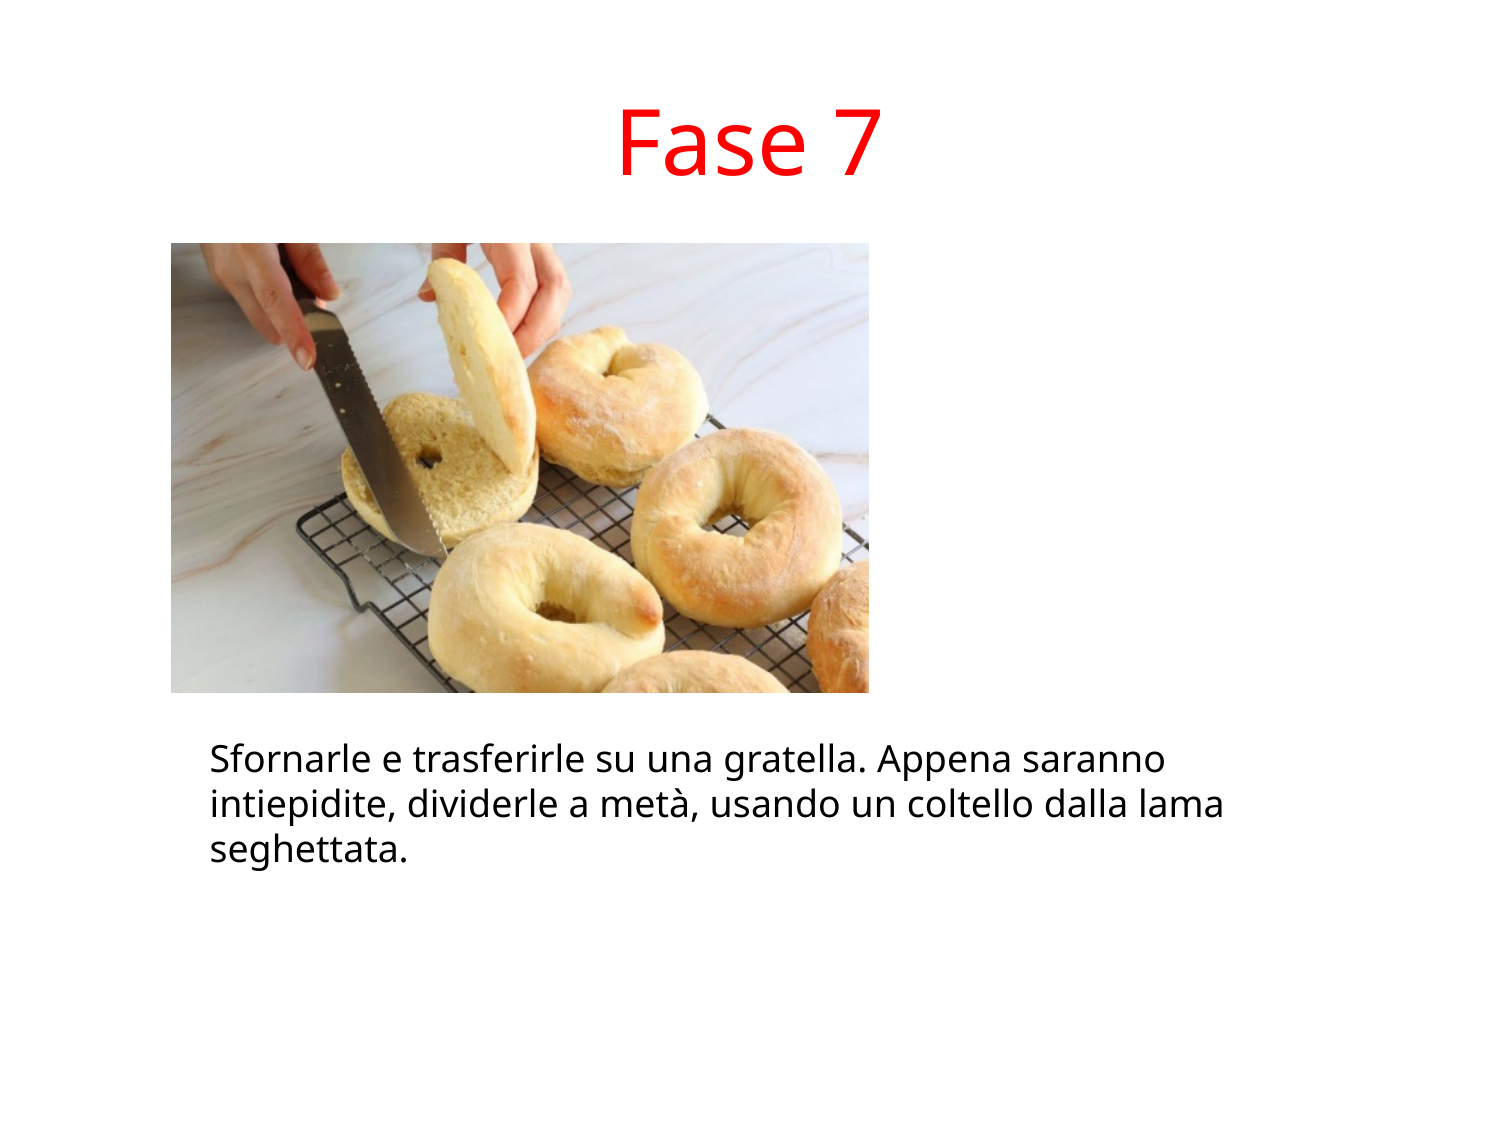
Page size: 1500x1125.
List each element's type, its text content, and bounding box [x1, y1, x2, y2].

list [170, 243, 869, 693]
title Fase 7 [75, 45, 1425, 233]
text_box Sfornarle e trasferirle su una gratella. Appena saranno intiepidite, dividerle a metà, usando un coltello dalla lama seghettata. [194, 727, 1317, 878]
